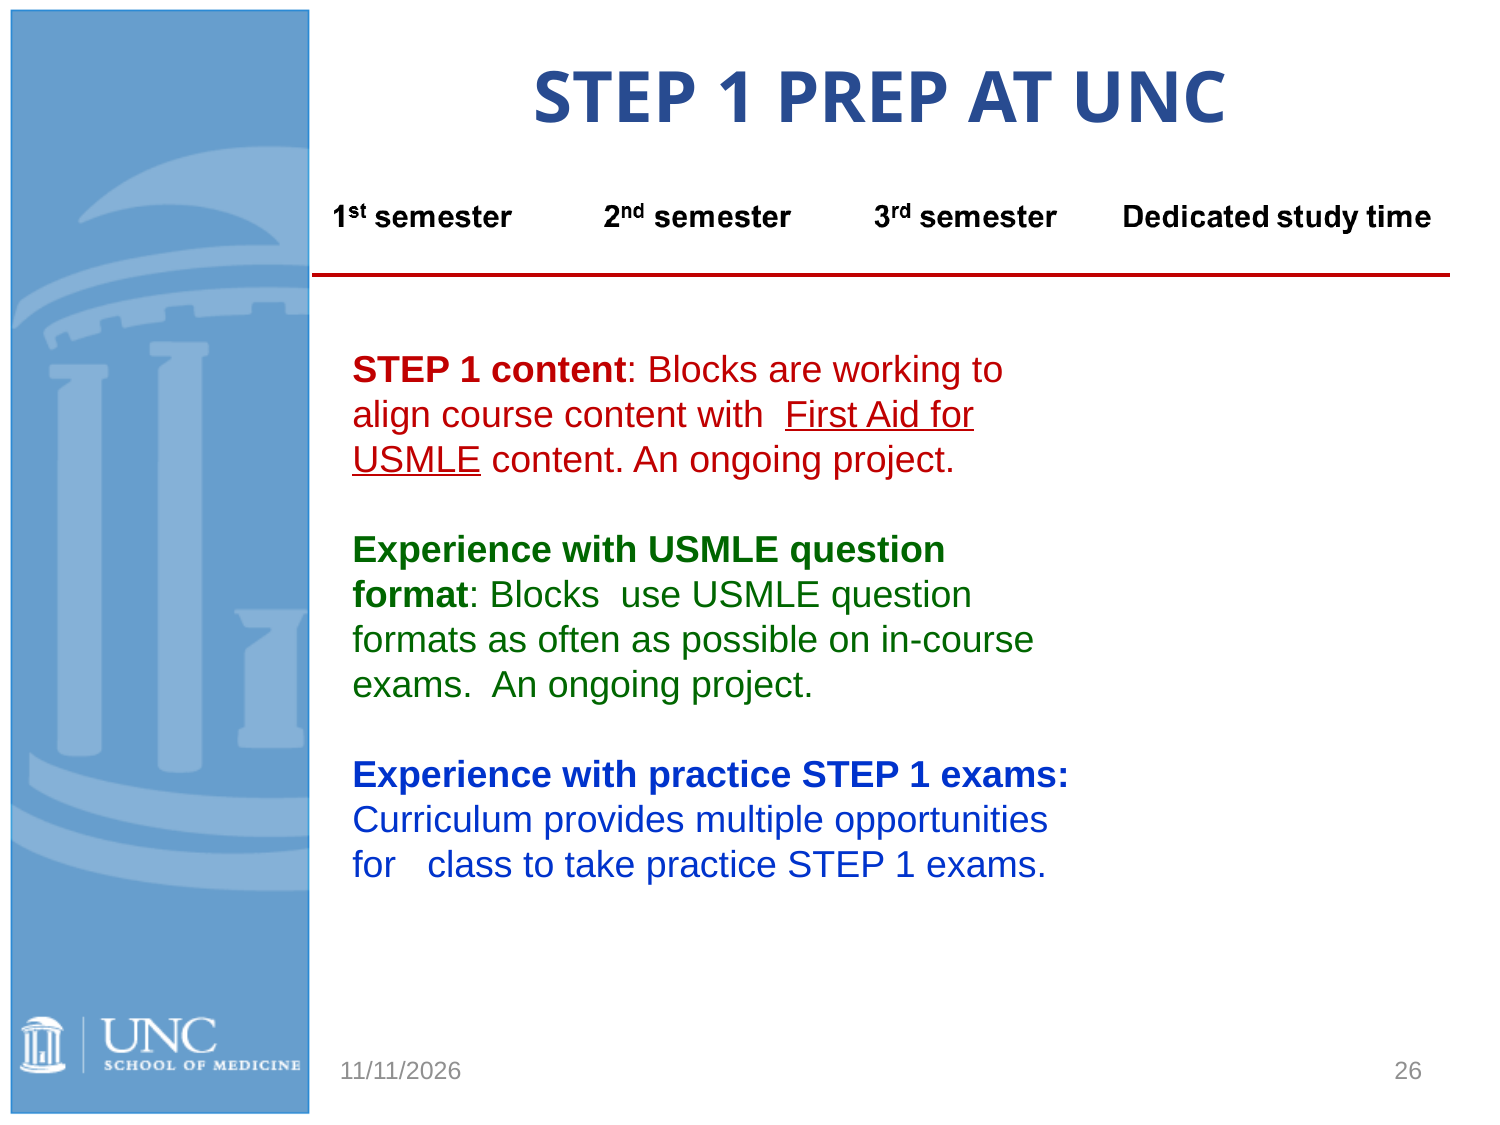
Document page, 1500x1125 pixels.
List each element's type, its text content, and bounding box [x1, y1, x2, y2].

slide_number 26 [1224, 1047, 1438, 1113]
picture [0, 0, 1500, 1125]
text_box STEP 1 content: Blocks are working to align course content with First Aid for USMLE content. An ongoing project. Experience with USMLE question format: Blocks use USMLE question formats as often as possible on in-course exams. An ongoing project. Experience with practice STEP 1 exams: Curriculum provides multiple opportunities for class to take practice STEP 1 exams. [337, 337, 1088, 893]
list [312, 187, 1451, 254]
title STEP 1 PREP AT UNC [324, 24, 1438, 163]
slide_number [324, 1047, 576, 1113]
